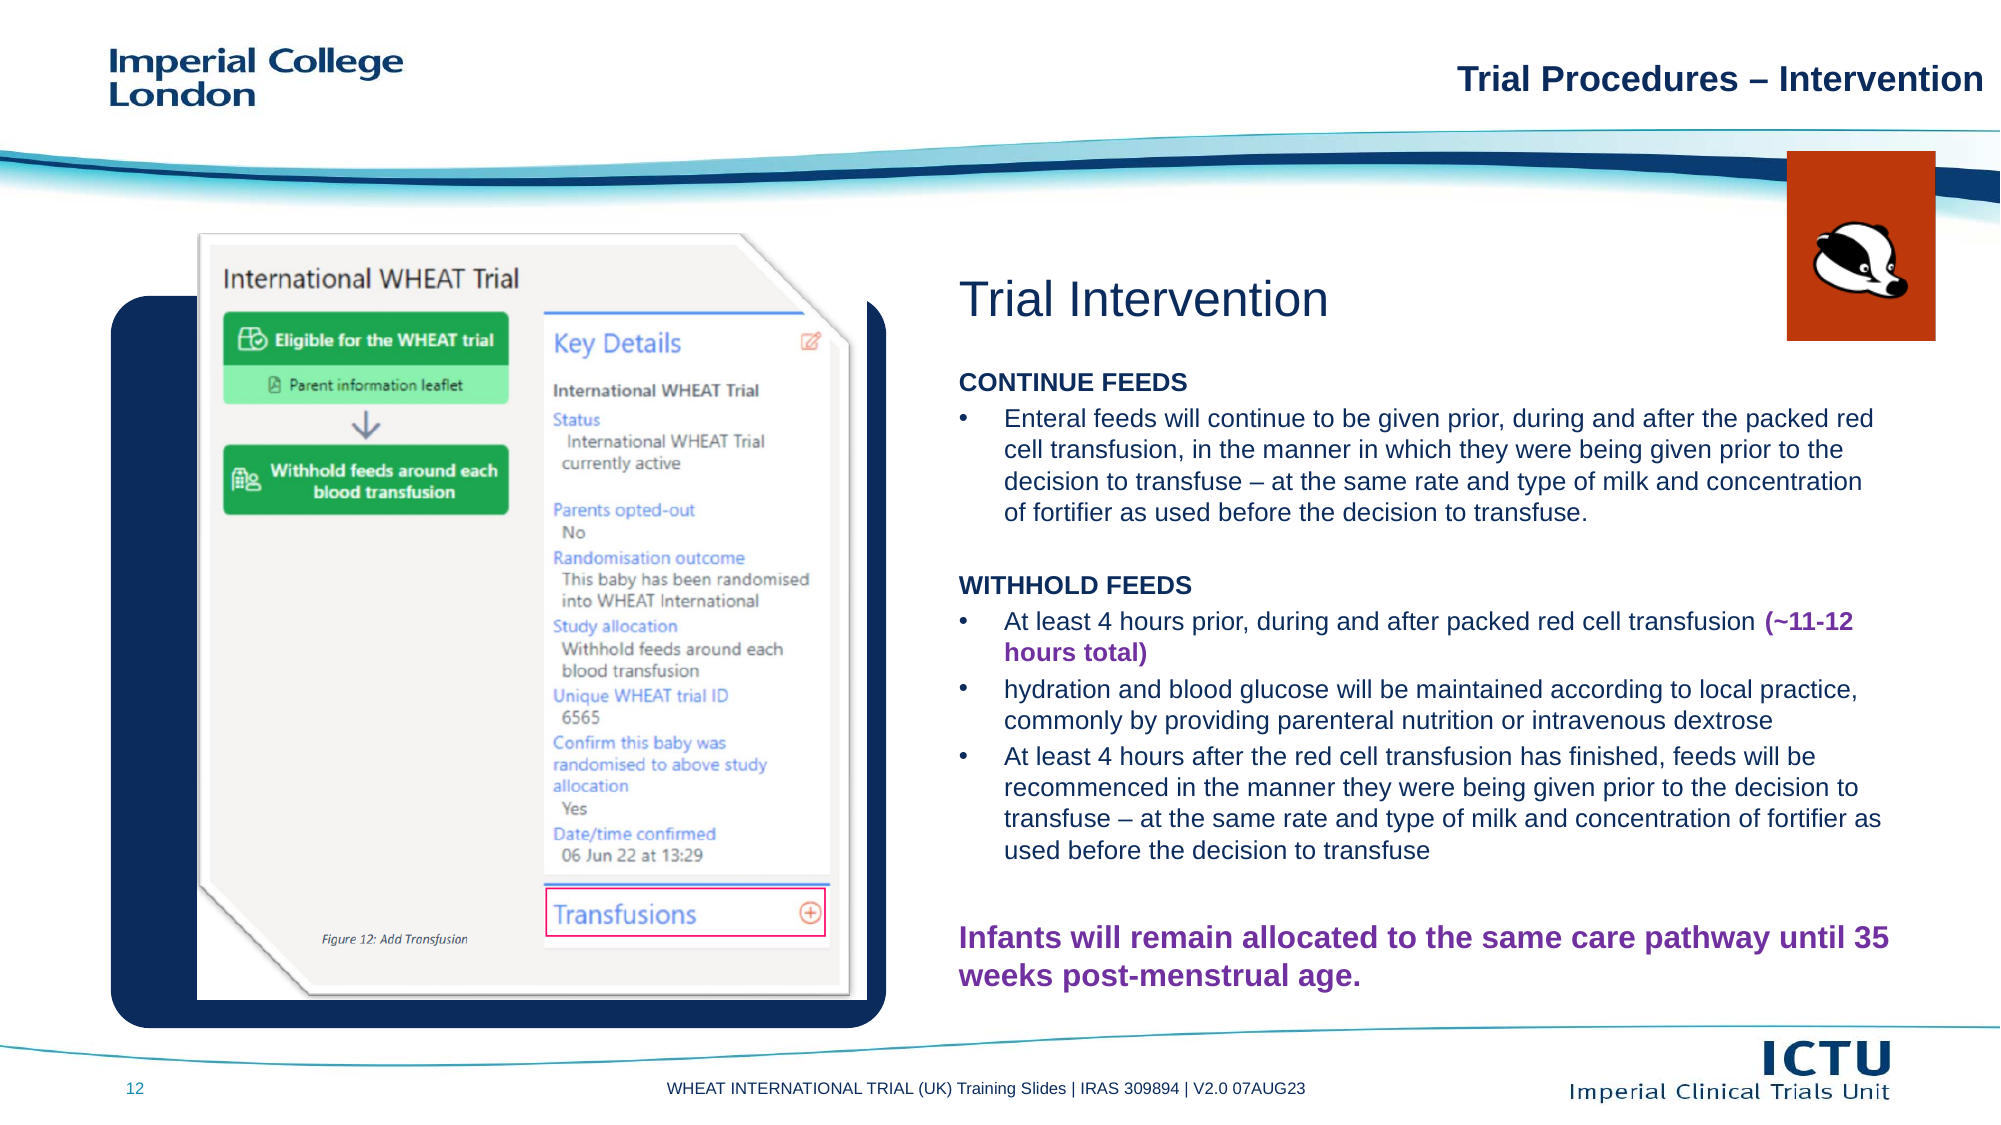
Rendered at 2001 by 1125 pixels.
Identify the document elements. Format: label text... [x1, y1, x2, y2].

picture [0, 1018, 2000, 1106]
list CONTINUE FEEDS Enteral feeds will continue to be given prior, during and after the packed red cell transfusion, in the manner in which they were being given prior to the decision to transfuse – at the same rate and type of milk and concentration of fortifier as used before the decision to transfuse. WITHHOLD FEEDS At least 4 hours prior, during and after packed red cell transfusion (~11-12 hours total) hydration and blood glucose will be maintained according to local practice, commonly by providing parenteral nutrition or intravenous dextrose At least 4 hours after the red cell transfusion has finished, feeds will be recommenced in the manner they were being given prior to the decision to transfuse – at the same rate and type of milk and concentration of fortifier as used before the decision to transfuse Infants will remain allocated to the same care pathway until 35 weeks post-menstrual age. [959, 365, 1892, 1000]
text_box Trial Procedures – Intervention [540, 48, 2000, 107]
picture [0, 45, 2000, 1000]
list Trial Intervention [959, 265, 1781, 327]
slide_number 12 [110, 1072, 192, 1103]
footer WHEAT INTERNATIONAL TRIAL (UK) Training Slides | IRAS 309894 | V2.0 07AUG23 [392, 1072, 1582, 1103]
